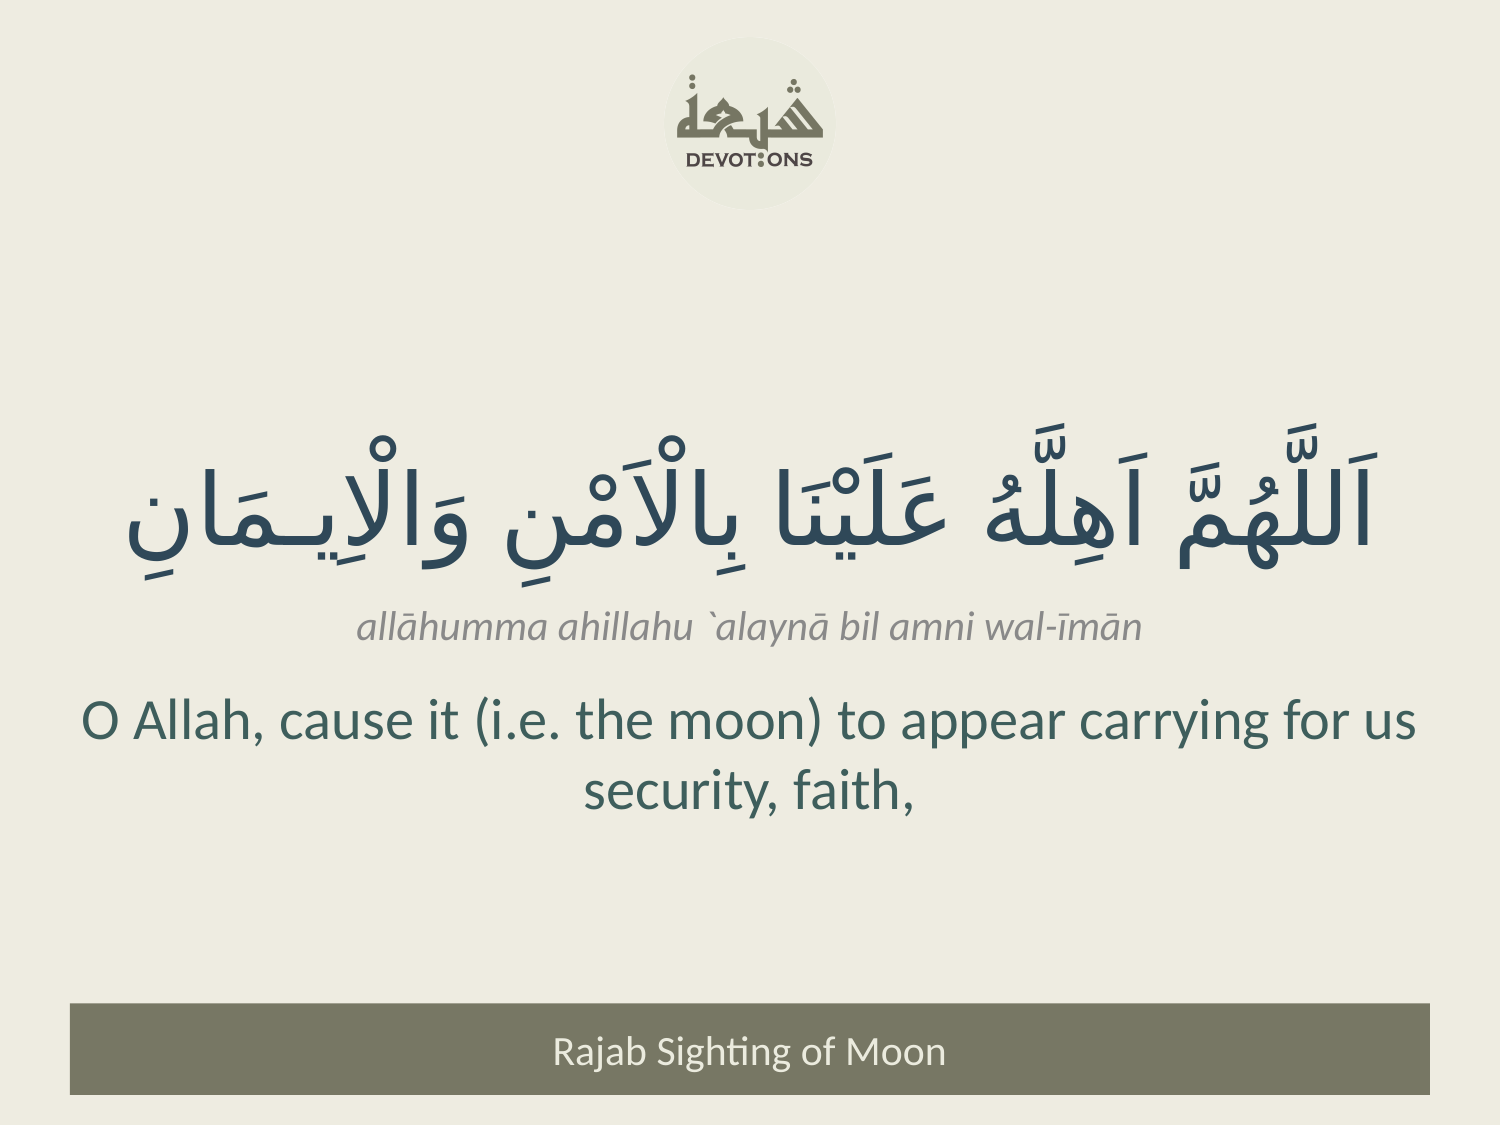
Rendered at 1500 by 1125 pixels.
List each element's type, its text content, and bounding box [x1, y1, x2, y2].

picture [656, 29, 844, 203]
list Rajab Sighting of Moon [69, 1003, 1430, 1095]
list اَللَّهُمَّ اَهِلَّهُ عَلَيْنَا بِالْاَمْنِ وَالْاِيـمَانِ allāhumma ahillahu `alaynā bil amni wal-īmān O Allah, cause it (i.e. the moon) to appear carrying for us security, faith, [69, 203, 1430, 1003]
